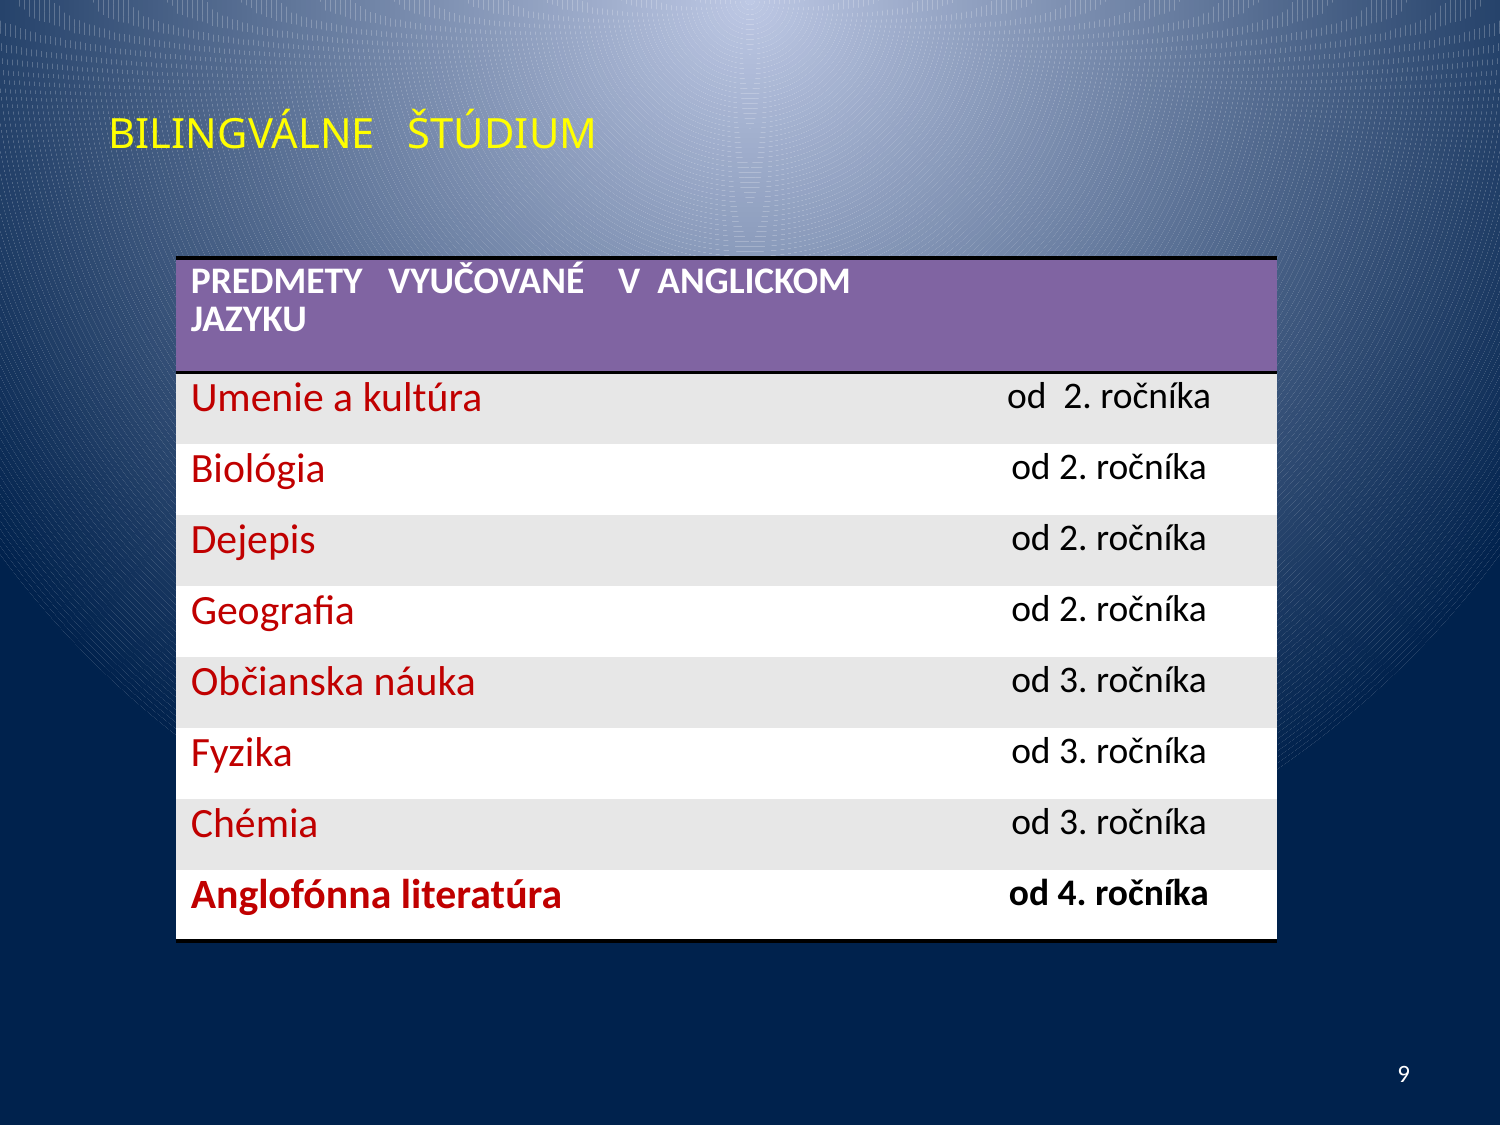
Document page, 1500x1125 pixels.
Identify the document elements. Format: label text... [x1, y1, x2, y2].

table_cell Umenie a kultúra [176, 374, 941, 444]
slide_number 9 [1074, 1042, 1425, 1103]
text_box BILINGVÁLNE ŠTÚDIUM [93, 99, 1406, 300]
table_cell Chémia [176, 799, 941, 870]
table_cell od 3. ročníka [941, 799, 1277, 870]
table_header PREDMETY VYUČOVANÉ V ANGLICKOM JAZYKU [176, 260, 941, 371]
table_header [941, 260, 1277, 371]
table_cell Anglofónna literatúra [176, 870, 941, 939]
table_cell od 3. ročníka [941, 657, 1277, 728]
table_cell Fyzika [176, 728, 941, 799]
table_cell od 2. ročníka [941, 515, 1277, 586]
table_cell od 2. ročníka [941, 586, 1277, 657]
table_cell od 3. ročníka [941, 728, 1277, 799]
table_cell Občianska náuka [176, 657, 941, 728]
table_cell Geografia [176, 586, 941, 657]
table_cell Biológia [176, 444, 941, 515]
table_cell od 2. ročníka [941, 444, 1277, 515]
table_cell Dejepis [176, 515, 941, 586]
table_cell od 2. ročníka [941, 374, 1277, 444]
table_cell od 4. ročníka [941, 870, 1277, 939]
